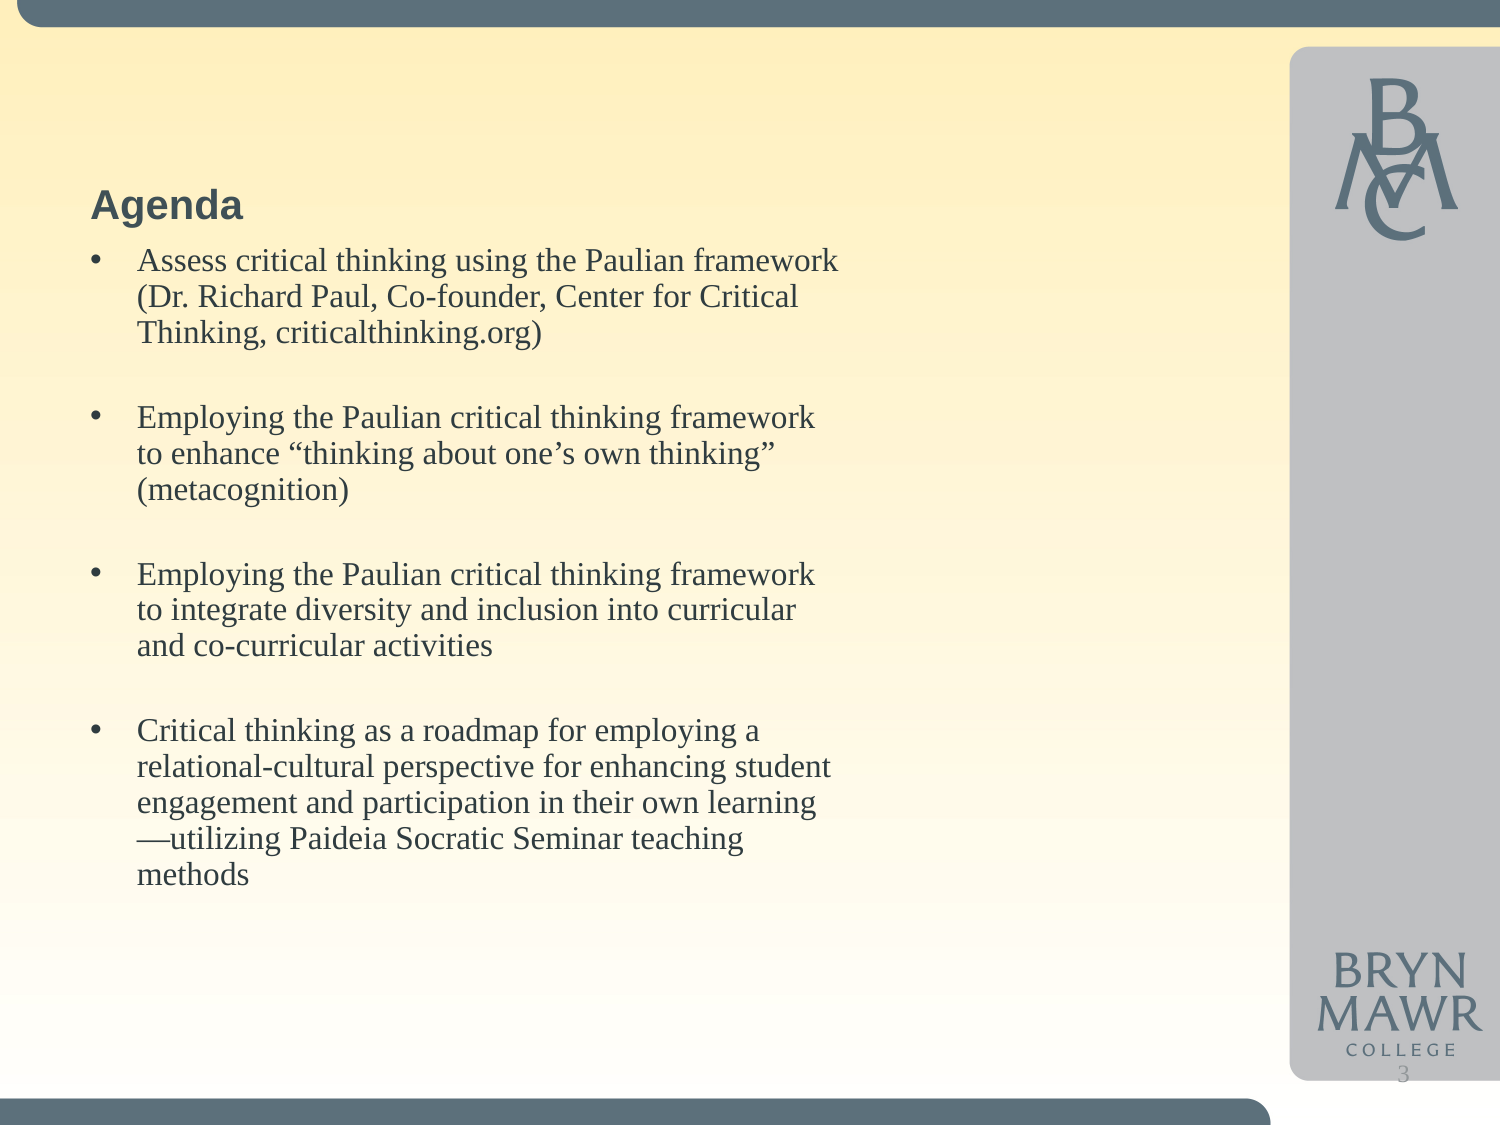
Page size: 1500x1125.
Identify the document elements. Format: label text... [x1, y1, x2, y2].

title Agenda [74, 44, 569, 235]
picture [0, 0, 1500, 1125]
list Assess critical thinking using the Paulian framework (Dr. Richard Paul, Co-founder, Center for Critical Thinking, criticalthinking.org) Employing the Paulian critical thinking framework to enhance “thinking about one’s own thinking” (metacognition) Employing the Paulian critical thinking framework to integrate diversity and inclusion into curricular and co-curricular activities Critical thinking as a roadmap for employing a relational-cultural perspective for enhancing student engagement and participation in their own learning—utilizing Paideia Socratic Seminar teaching methods [74, 235, 857, 968]
slide_number 3 [1074, 1042, 1425, 1103]
